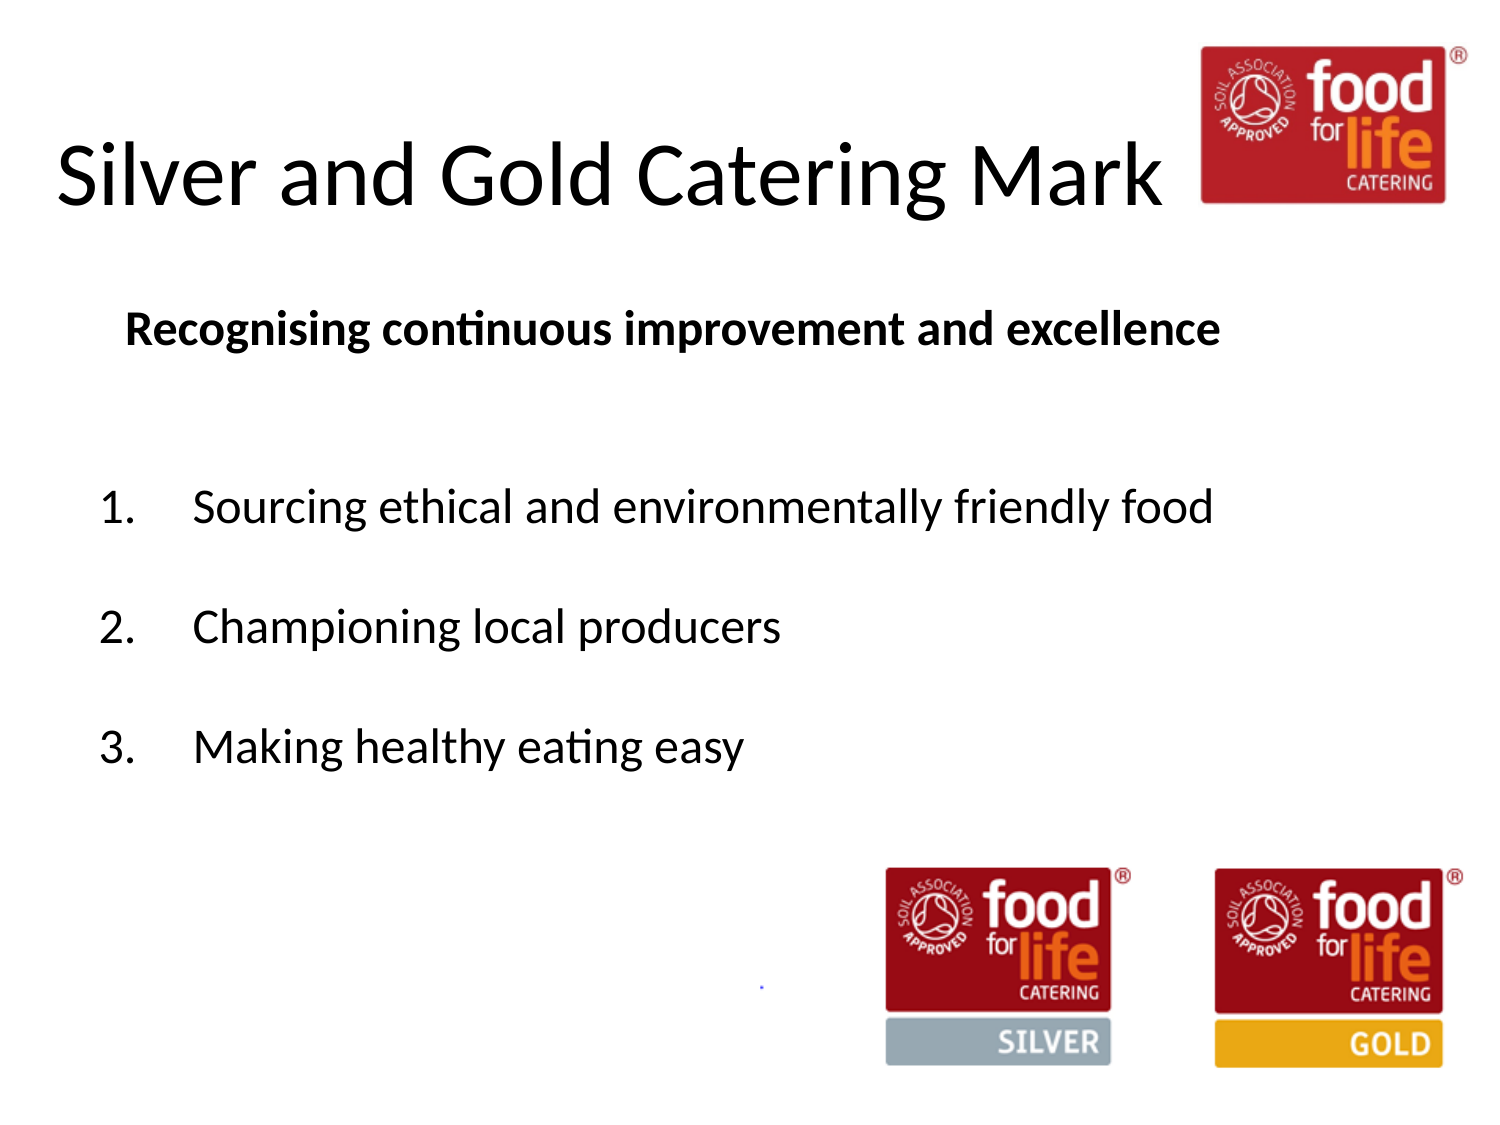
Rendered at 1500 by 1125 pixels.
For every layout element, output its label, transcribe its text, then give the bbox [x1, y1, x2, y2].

picture [1197, 861, 1471, 1080]
text_box Sourcing ethical and environmentally friendly food Championing local producers Making healthy eating easy [83, 346, 1431, 781]
picture [759, 857, 1142, 1083]
picture [1197, 42, 1471, 209]
text_box Recognising continuous improvement and excellence [110, 287, 1474, 363]
text_box Silver and Gold Catering Mark [41, 51, 1294, 232]
